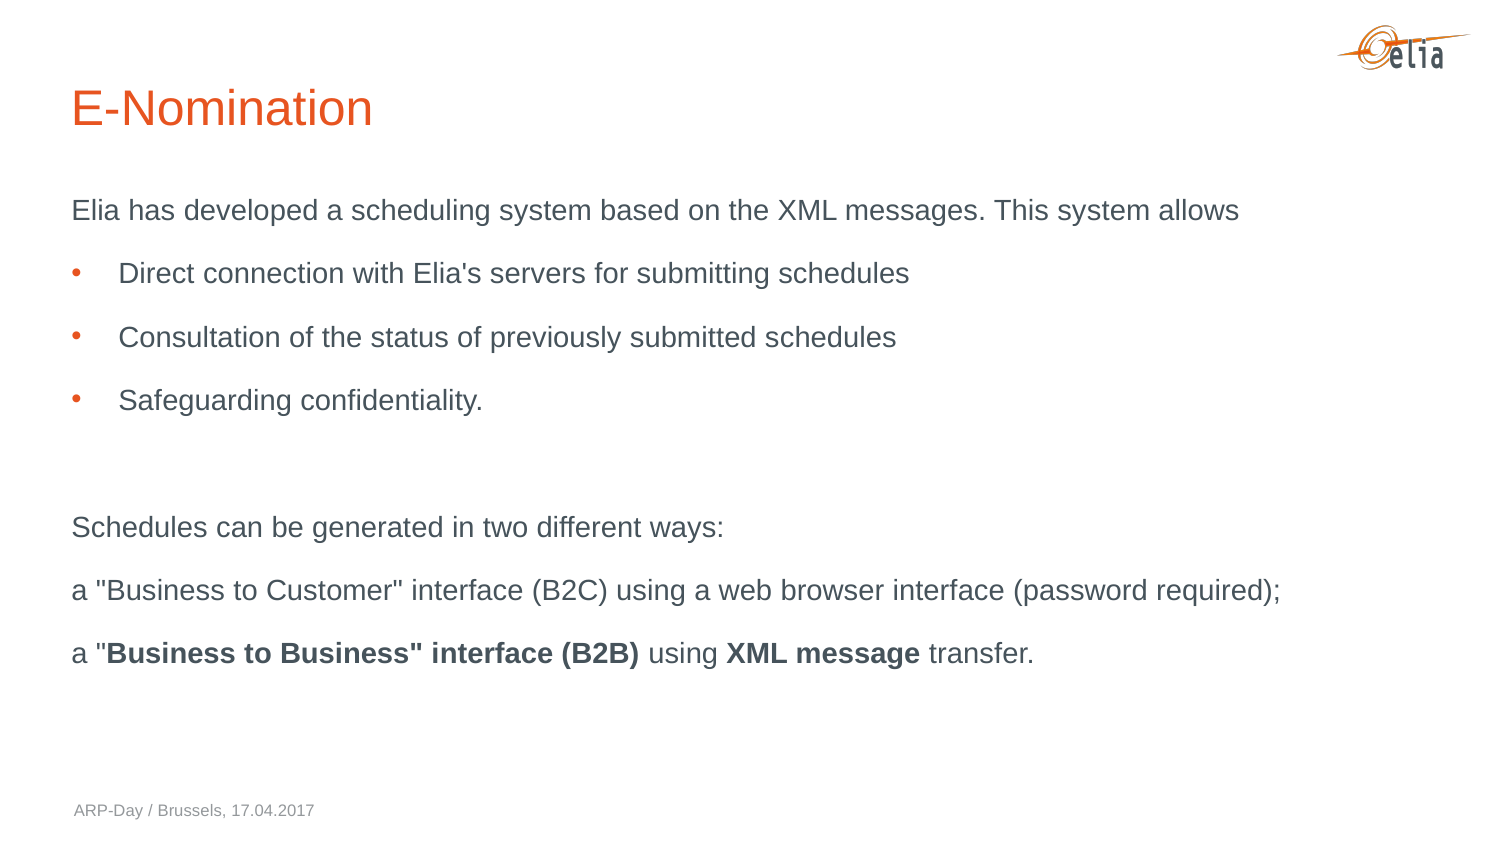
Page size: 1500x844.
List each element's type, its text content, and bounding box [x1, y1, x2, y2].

title E-Nomination [70, 69, 1430, 175]
picture [1336, 23, 1472, 71]
footer ARP-Day / Brussels, 17.04.2017 [61, 795, 1060, 823]
list Elia has developed a scheduling system based on the XML messages. This system allows Direct connection with Elia's servers for submitting schedules Consultation of the status of previously submitted schedules Safeguarding confidentiality. Schedules can be generated in two different ways: a "Business to Customer" interface (B2C) using a web browser interface (password required); a "Business to Business" interface (B2B) using XML message transfer. [70, 184, 1430, 750]
